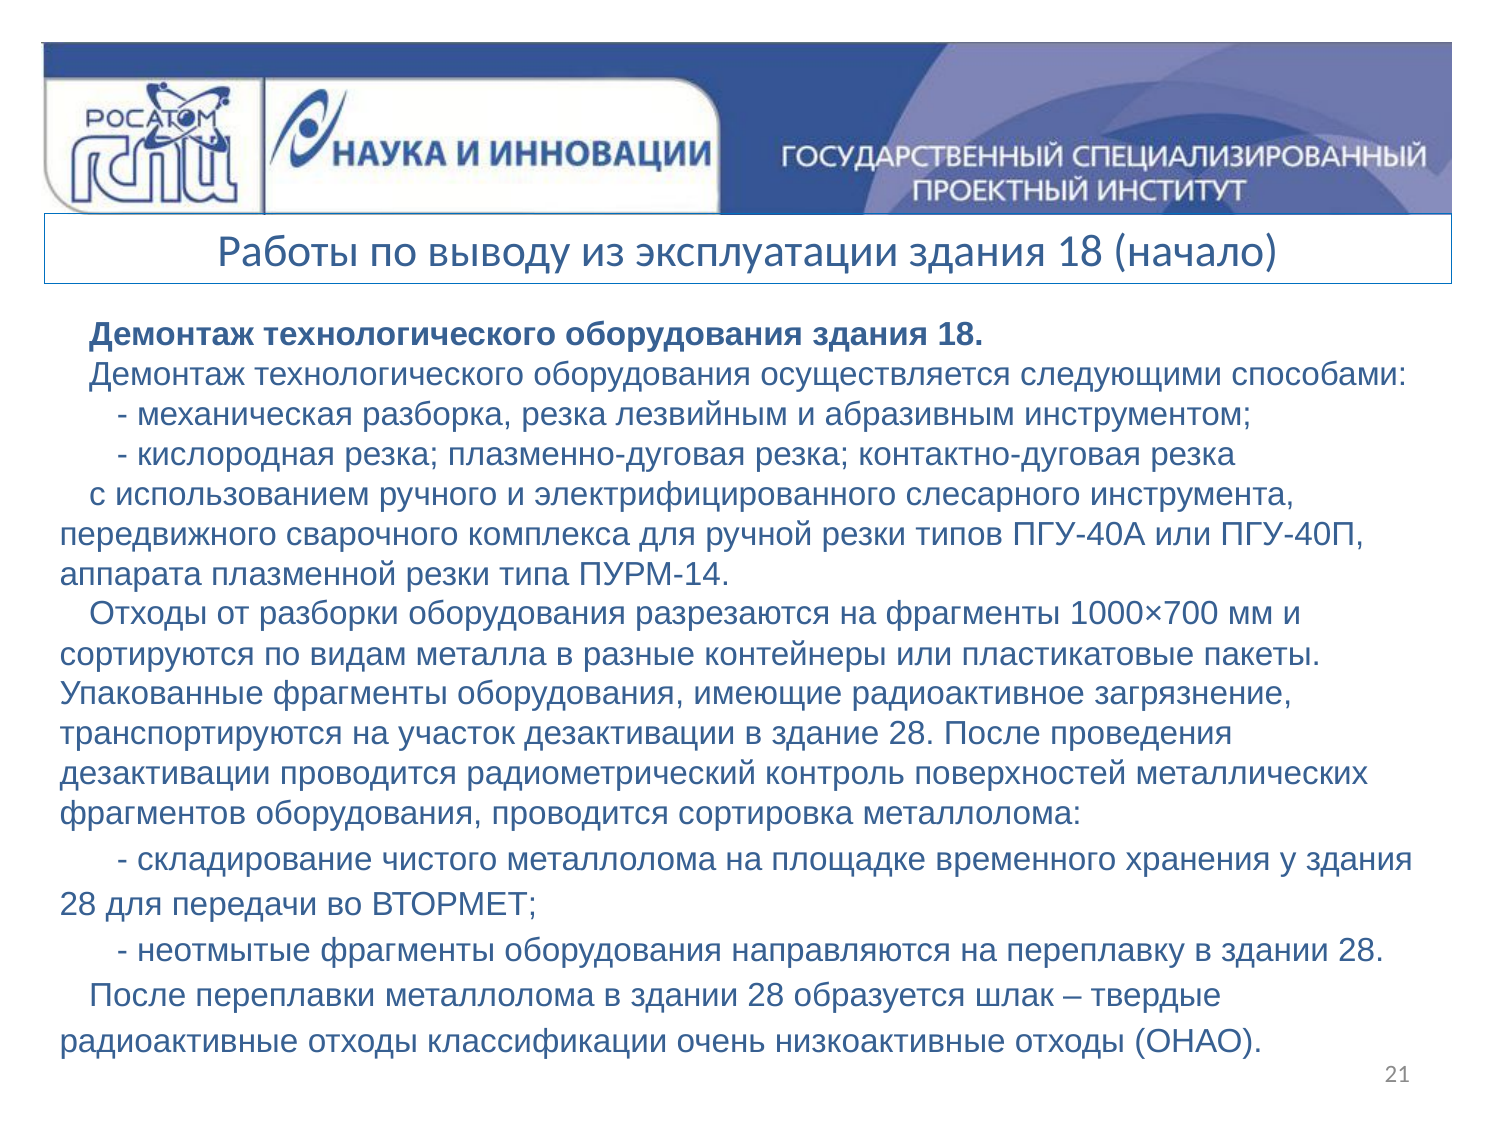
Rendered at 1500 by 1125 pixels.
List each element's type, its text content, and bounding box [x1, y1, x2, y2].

text_box Работы по выводу из эксплуатации здания 18 (начало) [44, 213, 1452, 284]
picture [41, 42, 1452, 215]
text_box Демонтаж технологического оборудования здания 18. Демонтаж технологического оборудования осуществляется следующими способами: - механическая разборка, резка лезвийным и абразивным инструментом; - кислородная резка; плазменно-дуговая резка; контактно-дуговая резка с использованием ручного и электрифицированного слесарного инструмента, передвижного сварочного комплекса для ручной резки типов ПГУ-40А или ПГУ-40П, аппарата плазменной резки типа ПУРМ-14. Отходы от разборки оборудования разрезаются на фрагменты 1000×700 мм и сортируются по видам металла в разные контейнеры или пластикатовые пакеты. Упакованные фрагменты оборудования, имеющие радиоактивное загрязнение, транспортируются на участок дезактивации в здание 28. После проведения дезактивации проводится радиометрический контроль поверхностей металлических фрагментов оборудования, проводится сортировка металлолома: - складирование чистого металлолома на площадке временного хранения у здания 28 для передачи во ВТОРМЕТ; - неотмытые фрагменты оборудования направляются на переплавку в здании 28. После переплавки металлолома в здании 28 образуется шлак – твердые радиоактивные отходы классификации очень низкоактивные отходы (ОНАО). [44, 304, 1452, 1066]
slide_number 21 [1074, 1042, 1425, 1103]
